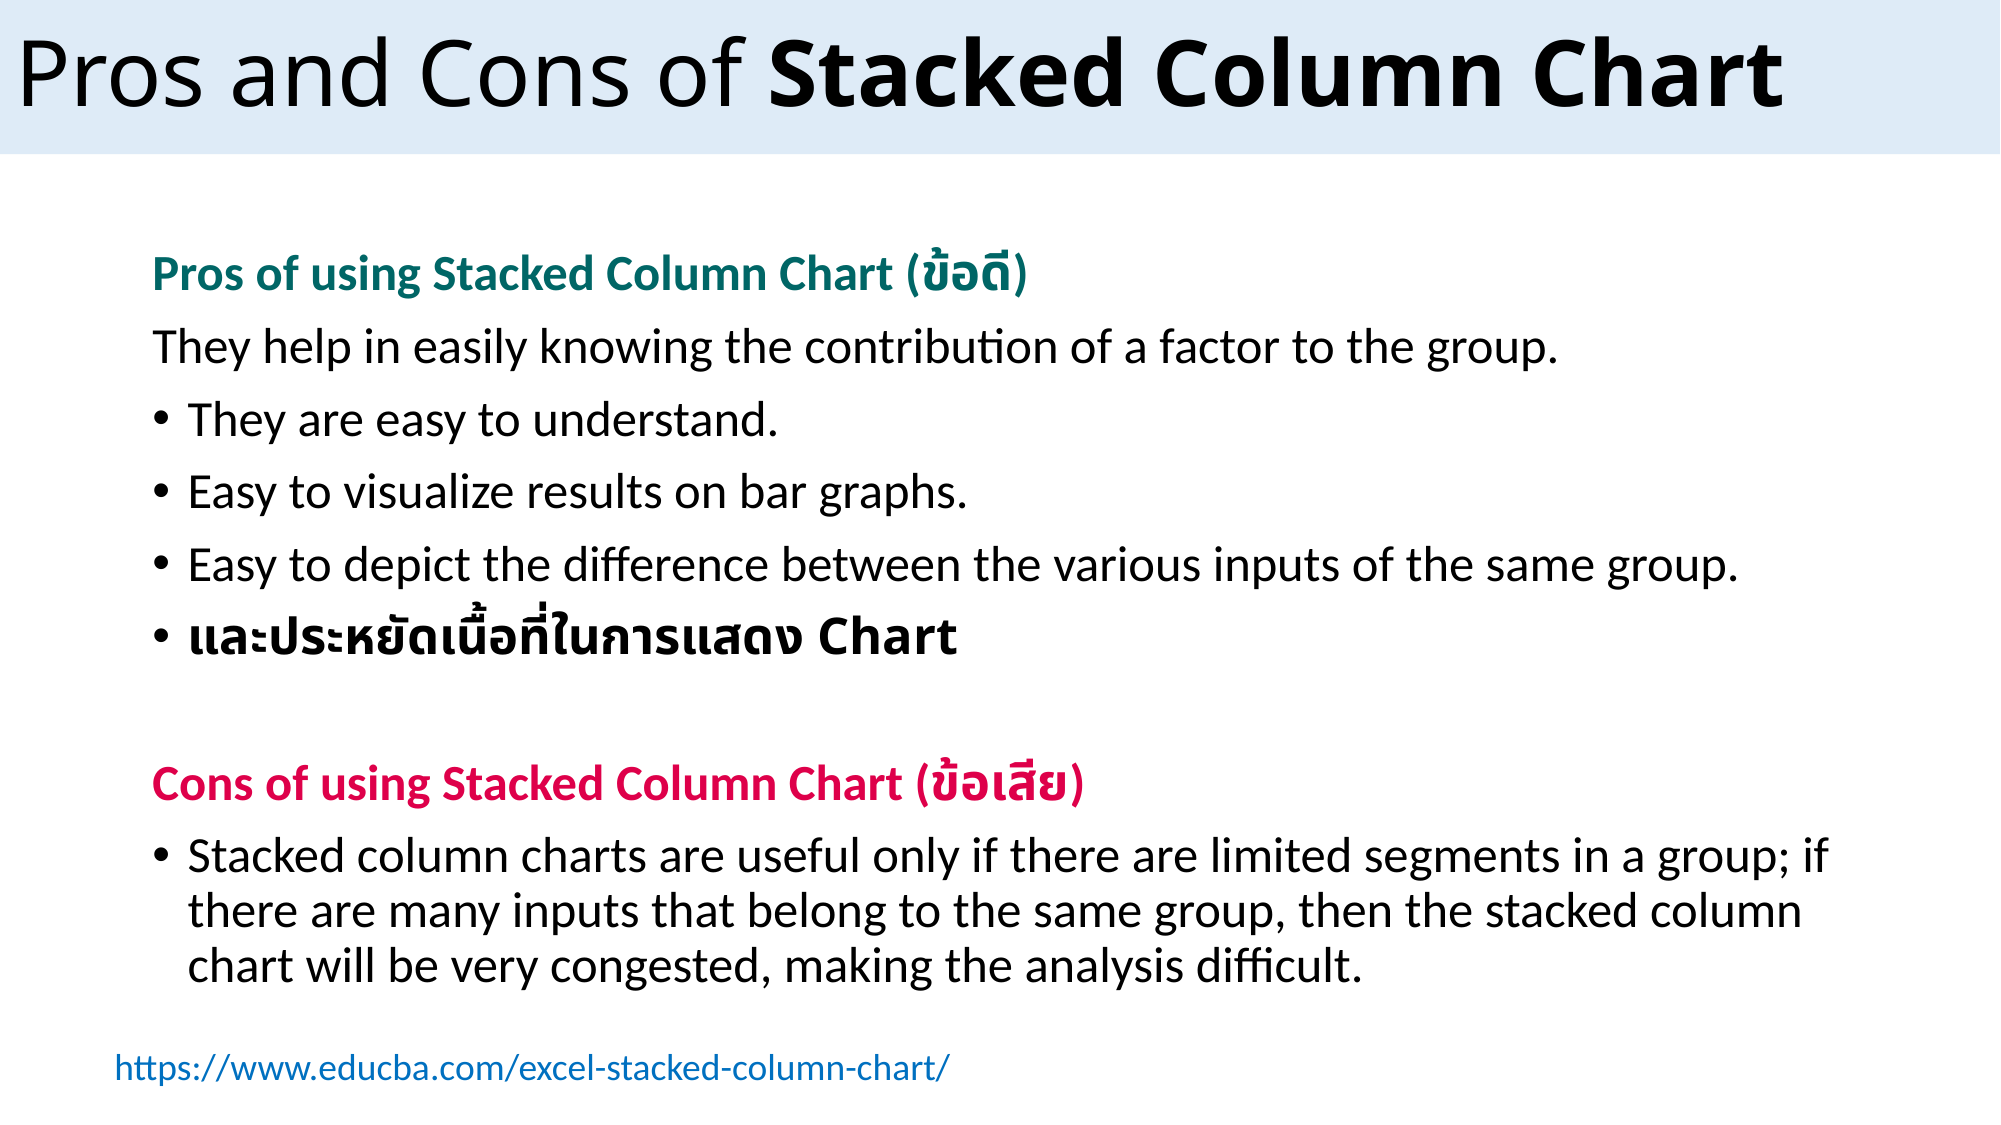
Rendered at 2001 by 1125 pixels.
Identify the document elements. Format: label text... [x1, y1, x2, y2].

text_box https://www.educba.com/excel-stacked-column-chart/ [99, 1035, 966, 1096]
list Pros of using Stacked Column Chart (ข้อดี) They help in easily knowing the contribution of a factor to the group. They are easy to understand. Easy to visualize results on bar graphs. Easy to depict the difference between the various inputs of the same group. และประหยัดเนื้อที่ในการแสดง Chart Cons of using Stacked Column Chart (ข้อเสีย) Stacked column charts are useful only if there are limited segments in a group; if there are many inputs that belong to the same group, then the stacked column chart will be very congested, making the analysis difficult. [137, 239, 1863, 1014]
title Pros and Cons of Stacked Column Chart [0, 0, 2000, 155]
